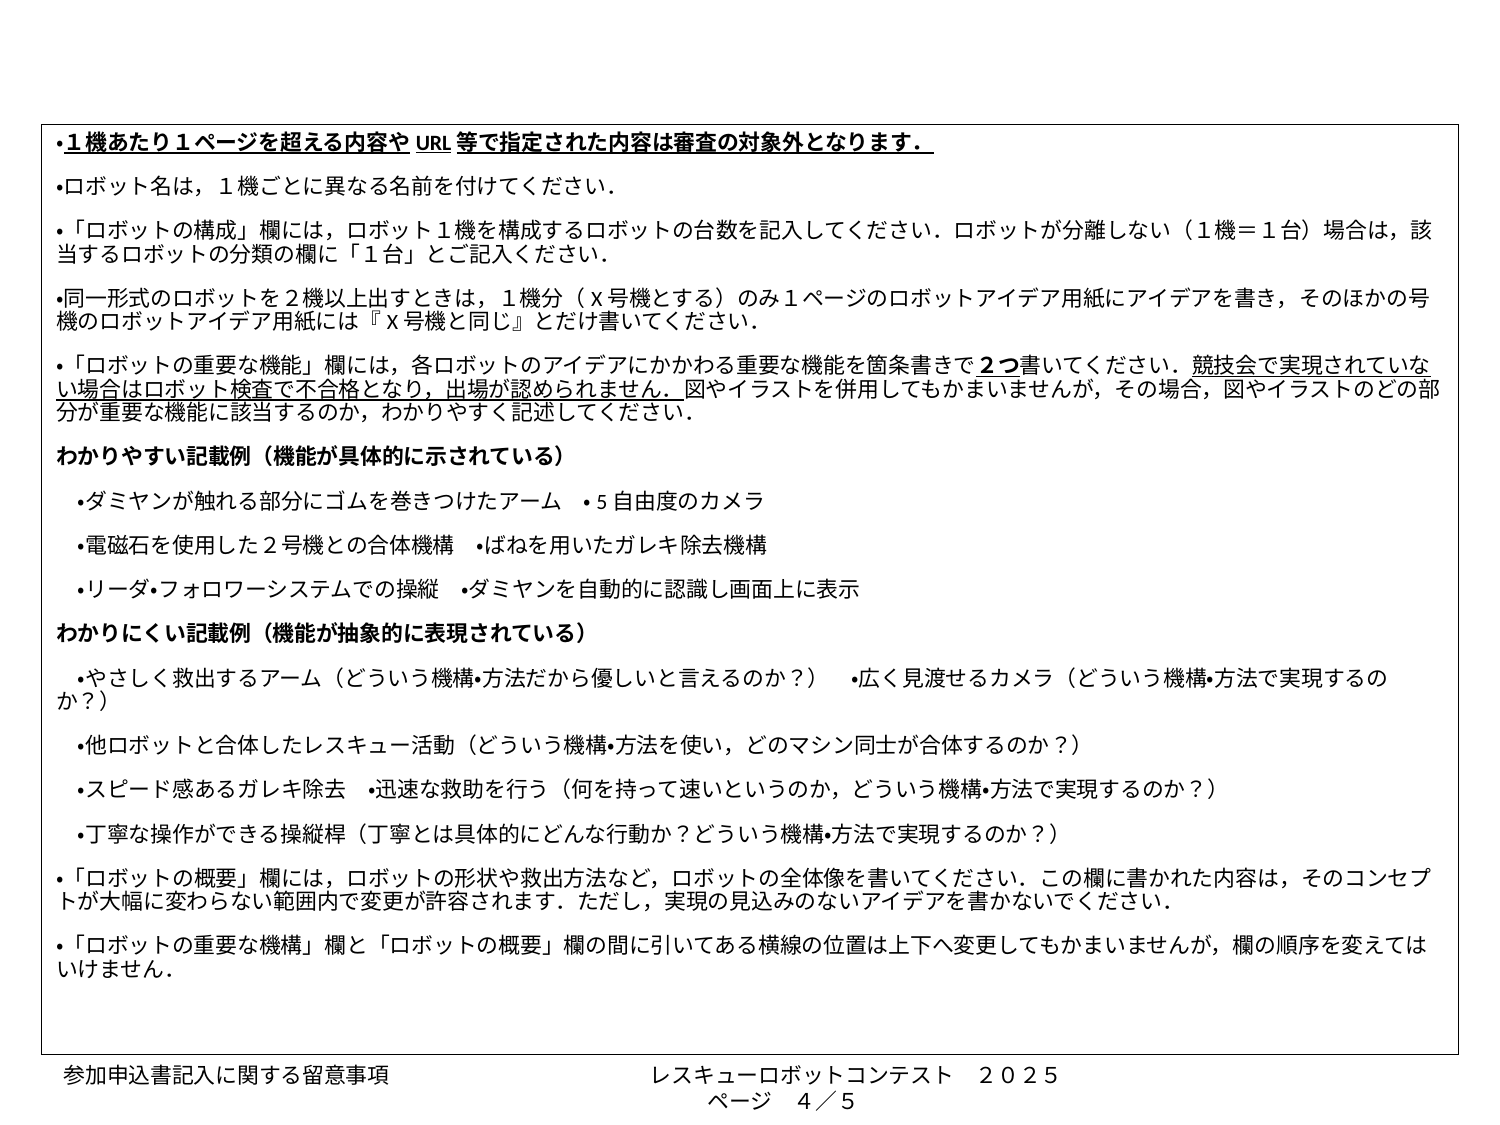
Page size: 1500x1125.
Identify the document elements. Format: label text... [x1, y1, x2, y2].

list ・１機あたり１ページを超える内容やURL等で指定された内容は審査の対象外となります． ・ロボット名は，１機ごとに異なる名前を付けてください． ・「ロボットの構成」欄には，ロボット１機を構成するロボットの台数を記入してください．ロボットが分離しない（１機＝１台）場合は，該当するロボットの分類の欄に「１台」とご記入ください． ・同一形式のロボットを２機以上出すときは，１機分（X号機とする）のみ１ページのロボットアイデア用紙にアイデアを書き，そのほかの号機のロボットアイデア用紙には『X号機と同じ』とだけ書いてください． ・「ロボットの重要な機能」欄には，各ロボットのアイデアにかかわる重要な機能を箇条書きで２つ書いてください．競技会で実現されていない場合はロボット検査で不合格となり，出場が認められません．図やイラストを併用してもかまいませんが，その場合，図やイラストのどの部分が重要な機能に該当するのか，わかりやすく記述してください． わかりやすい記載例（機能が具体的に示されている） ・ダミヤンが触れる部分にゴムを巻きつけたアーム ・5自由度のカメラ ・電磁石を使用した２号機との合体機構 ・ばねを用いたガレキ除去機構 ・リーダ・フォロワーシステムでの操縦 ・ダミヤンを自動的に認識し画面上に表示 わかりにくい記載例（機能が抽象的に表現されている） ・やさしく救出するアーム（どういう機構・方法だから優しいと言えるのか？） ・広く見渡せるカメラ（どういう機構・方法で実現するのか？） ・他ロボットと合体したレスキュー活動（どういう機構・方法を使い，どのマシン同士が合体するのか？） ・スピード感あるガレキ除去 ・迅速な救助を行う（何を持って速いというのか，どういう機構・方法で実現するのか？） ・丁寧な操作ができる操縦桿（丁寧とは具体的にどんな行動か？どういう機構・方法で実現するのか？） ・「ロボットの概要」欄には，ロボットの形状や救出方法など，ロボットの全体像を書いてください．この欄に書かれた内容は，そのコンセプトが大幅に変わらない範囲内で変更が許容されます．ただし，実現の見込みのないアイデアを書かないでください． ・「ロボットの重要な機構」欄と「ロボットの概要」欄の間に引いてある横線の位置は上下へ変更してもかまいませんが，欄の順序を変えてはいけません． [41, 124, 1459, 1055]
text_box 参加申込書記入に関する留意事項 レスキューロボットコンテスト ２０２５ ページ ４／５ [42, 1054, 1460, 1122]
